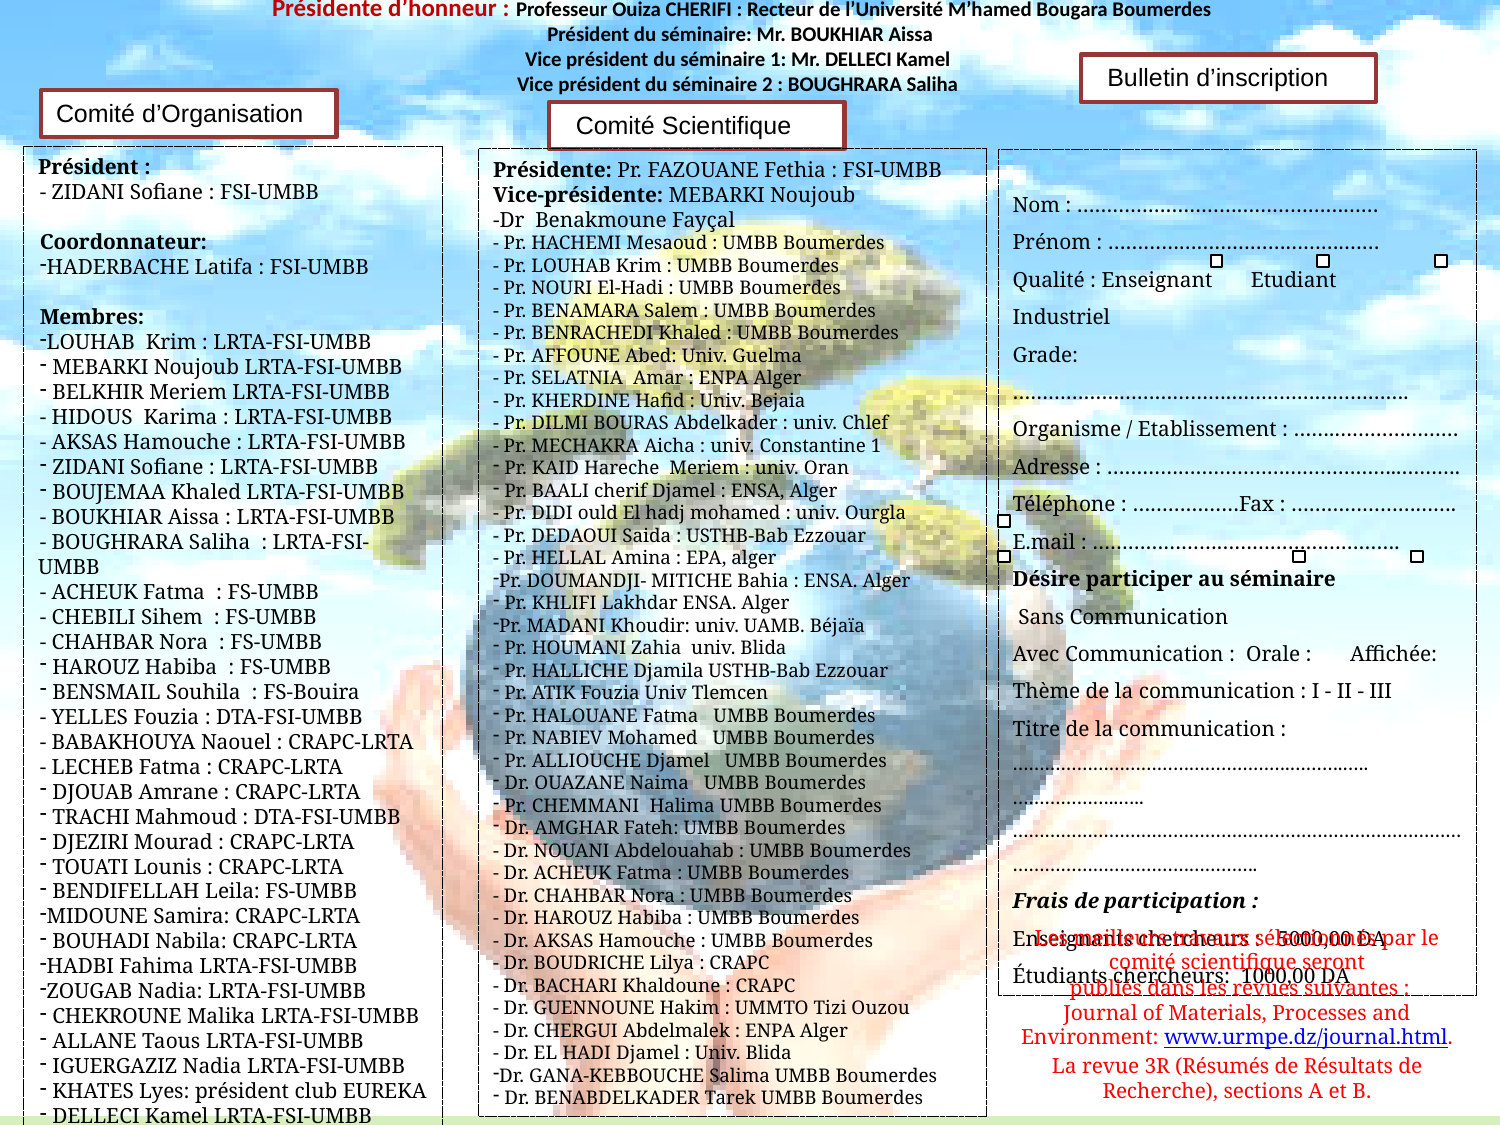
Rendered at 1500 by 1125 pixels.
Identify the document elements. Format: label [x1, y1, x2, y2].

text_box [41, 89, 337, 138]
picture [0, 0, 1500, 1116]
text_box [548, 101, 892, 150]
text_box [1080, 54, 1424, 102]
